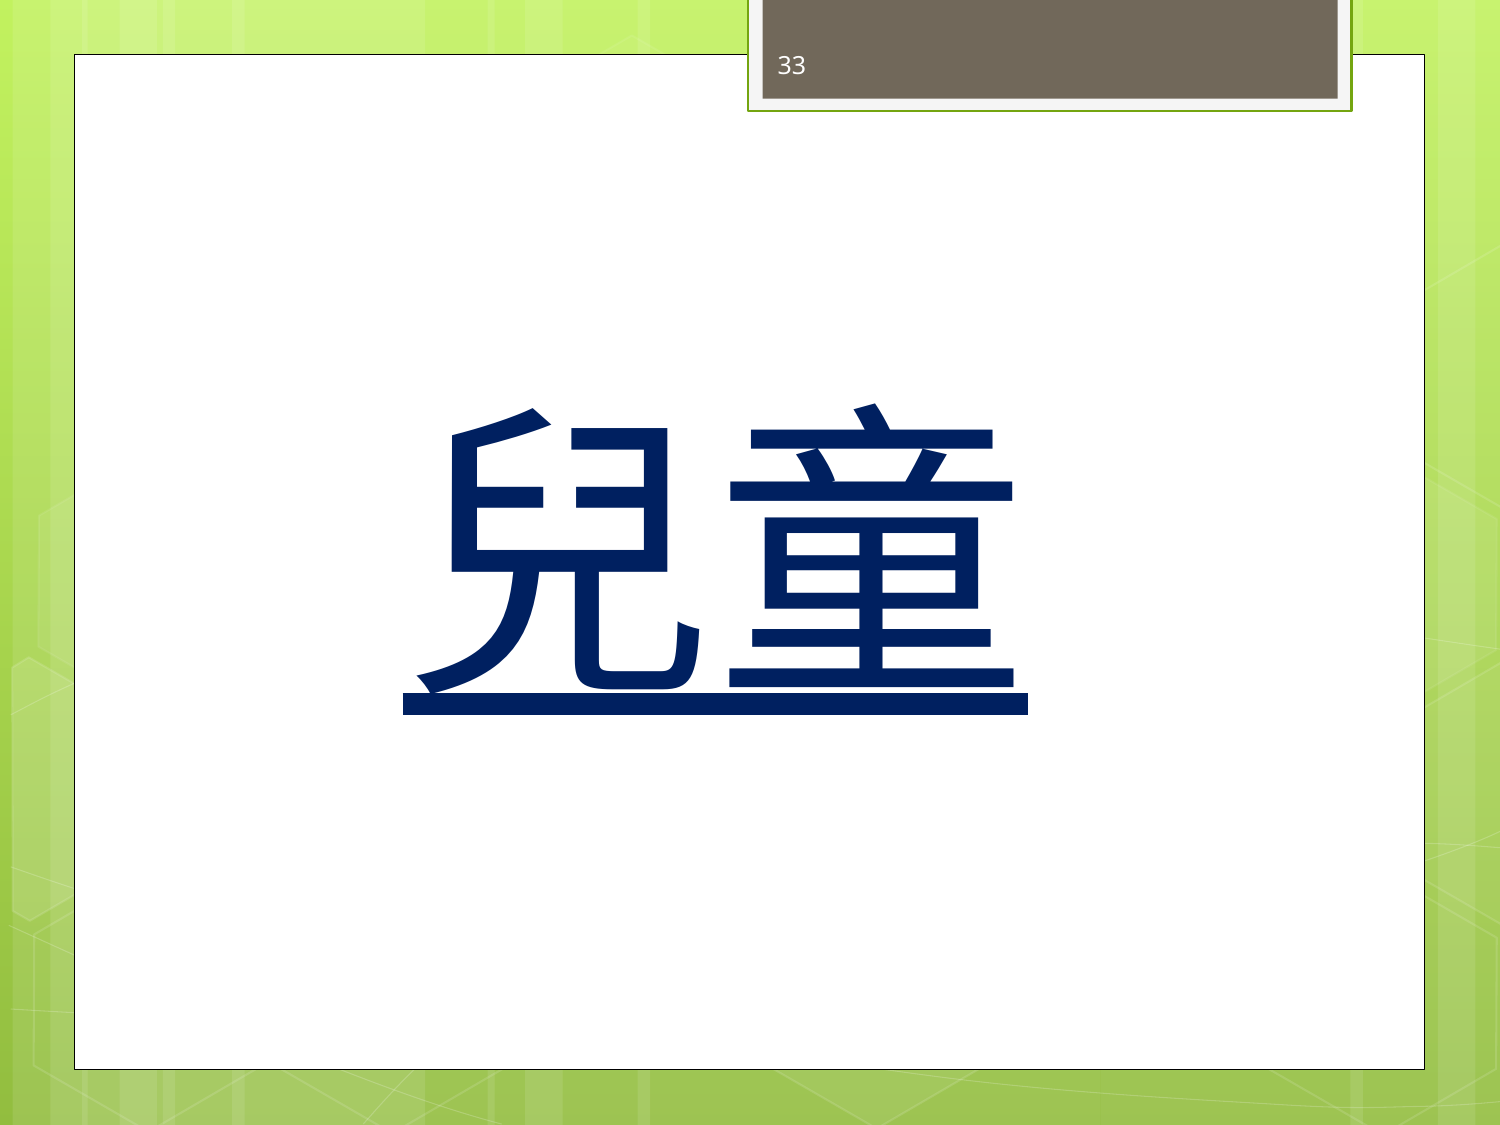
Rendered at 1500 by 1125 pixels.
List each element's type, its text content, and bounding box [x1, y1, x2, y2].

slide_number 33 [762, 36, 982, 97]
text_box 兒童 [387, 349, 1099, 740]
